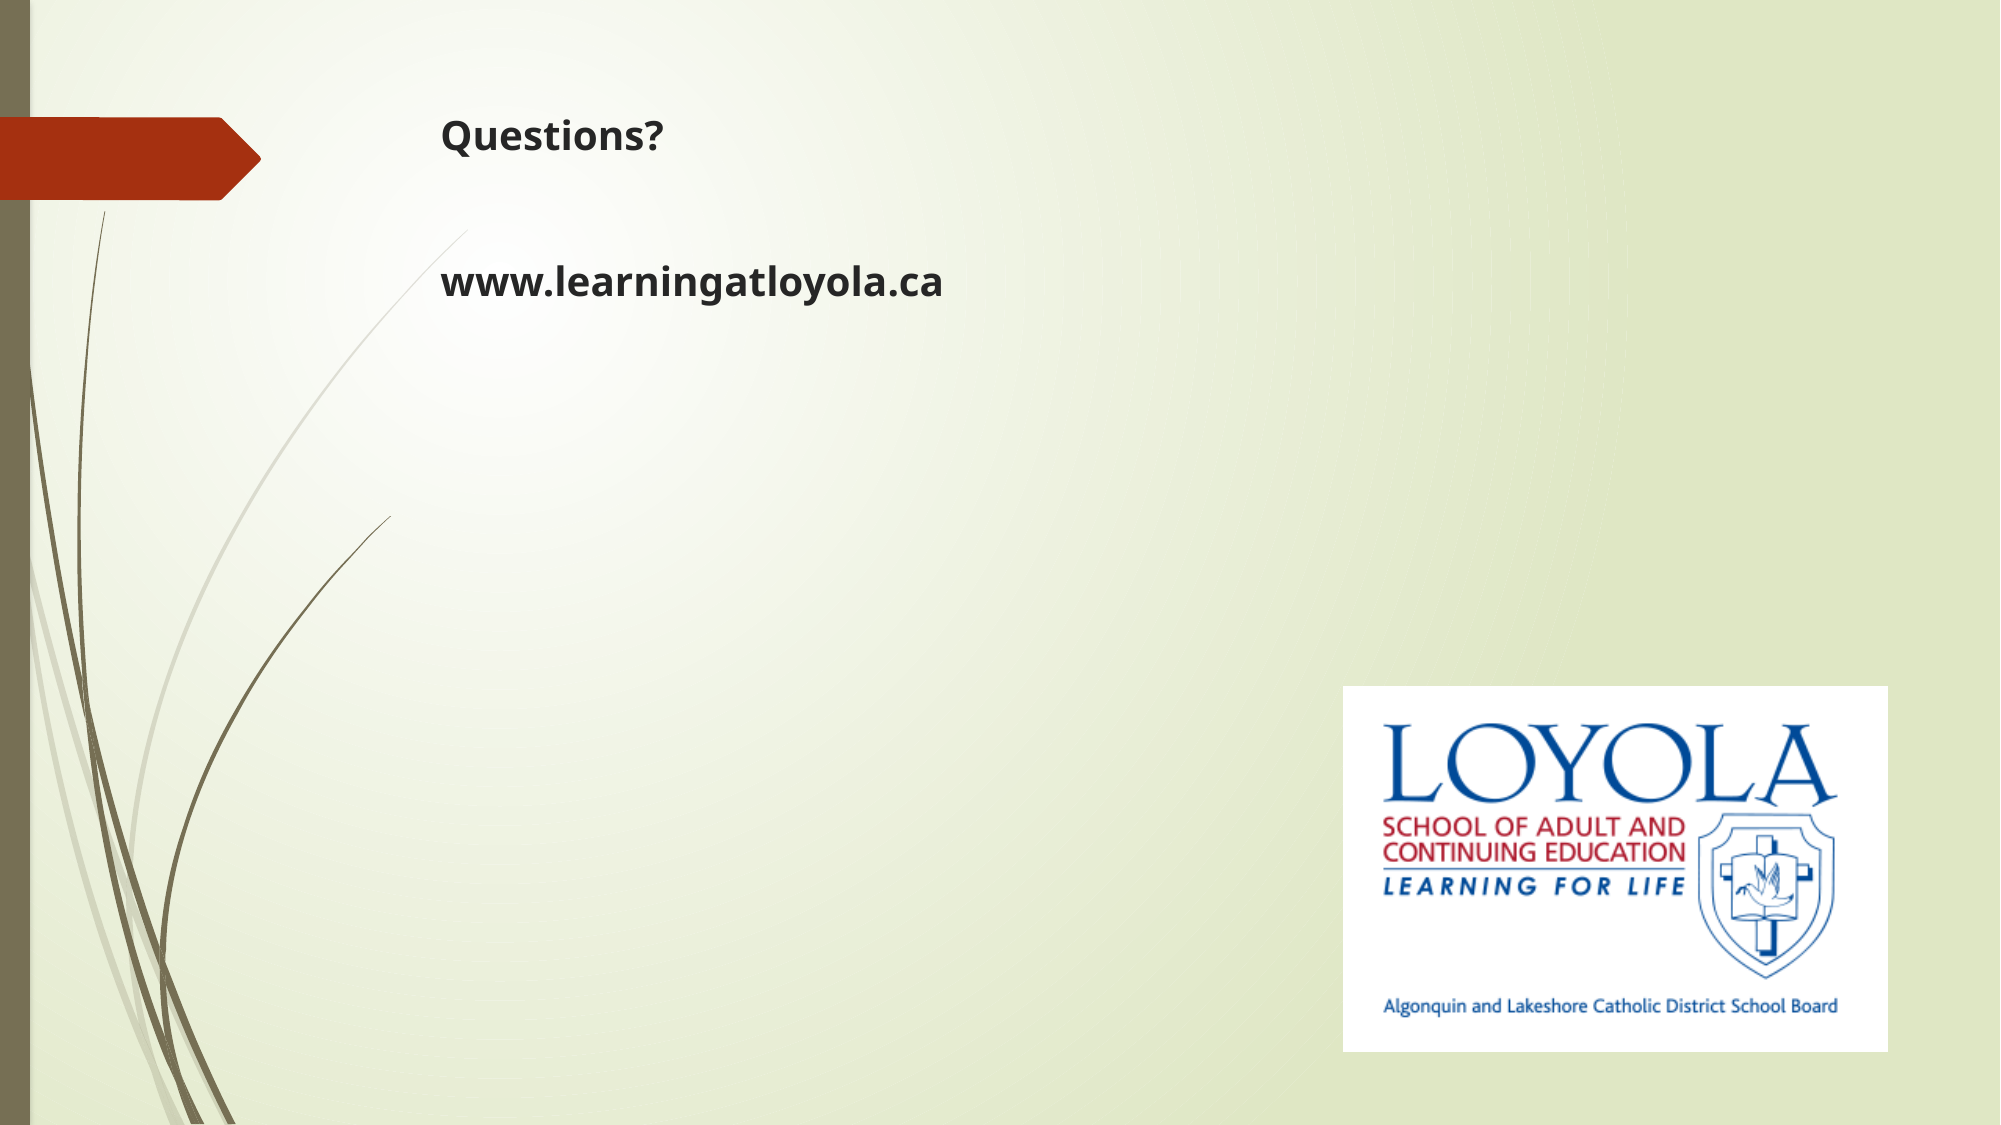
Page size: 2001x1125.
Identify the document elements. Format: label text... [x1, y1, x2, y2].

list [1343, 686, 1888, 1052]
title Questions? www.learningatloyola.ca [425, 102, 1888, 313]
